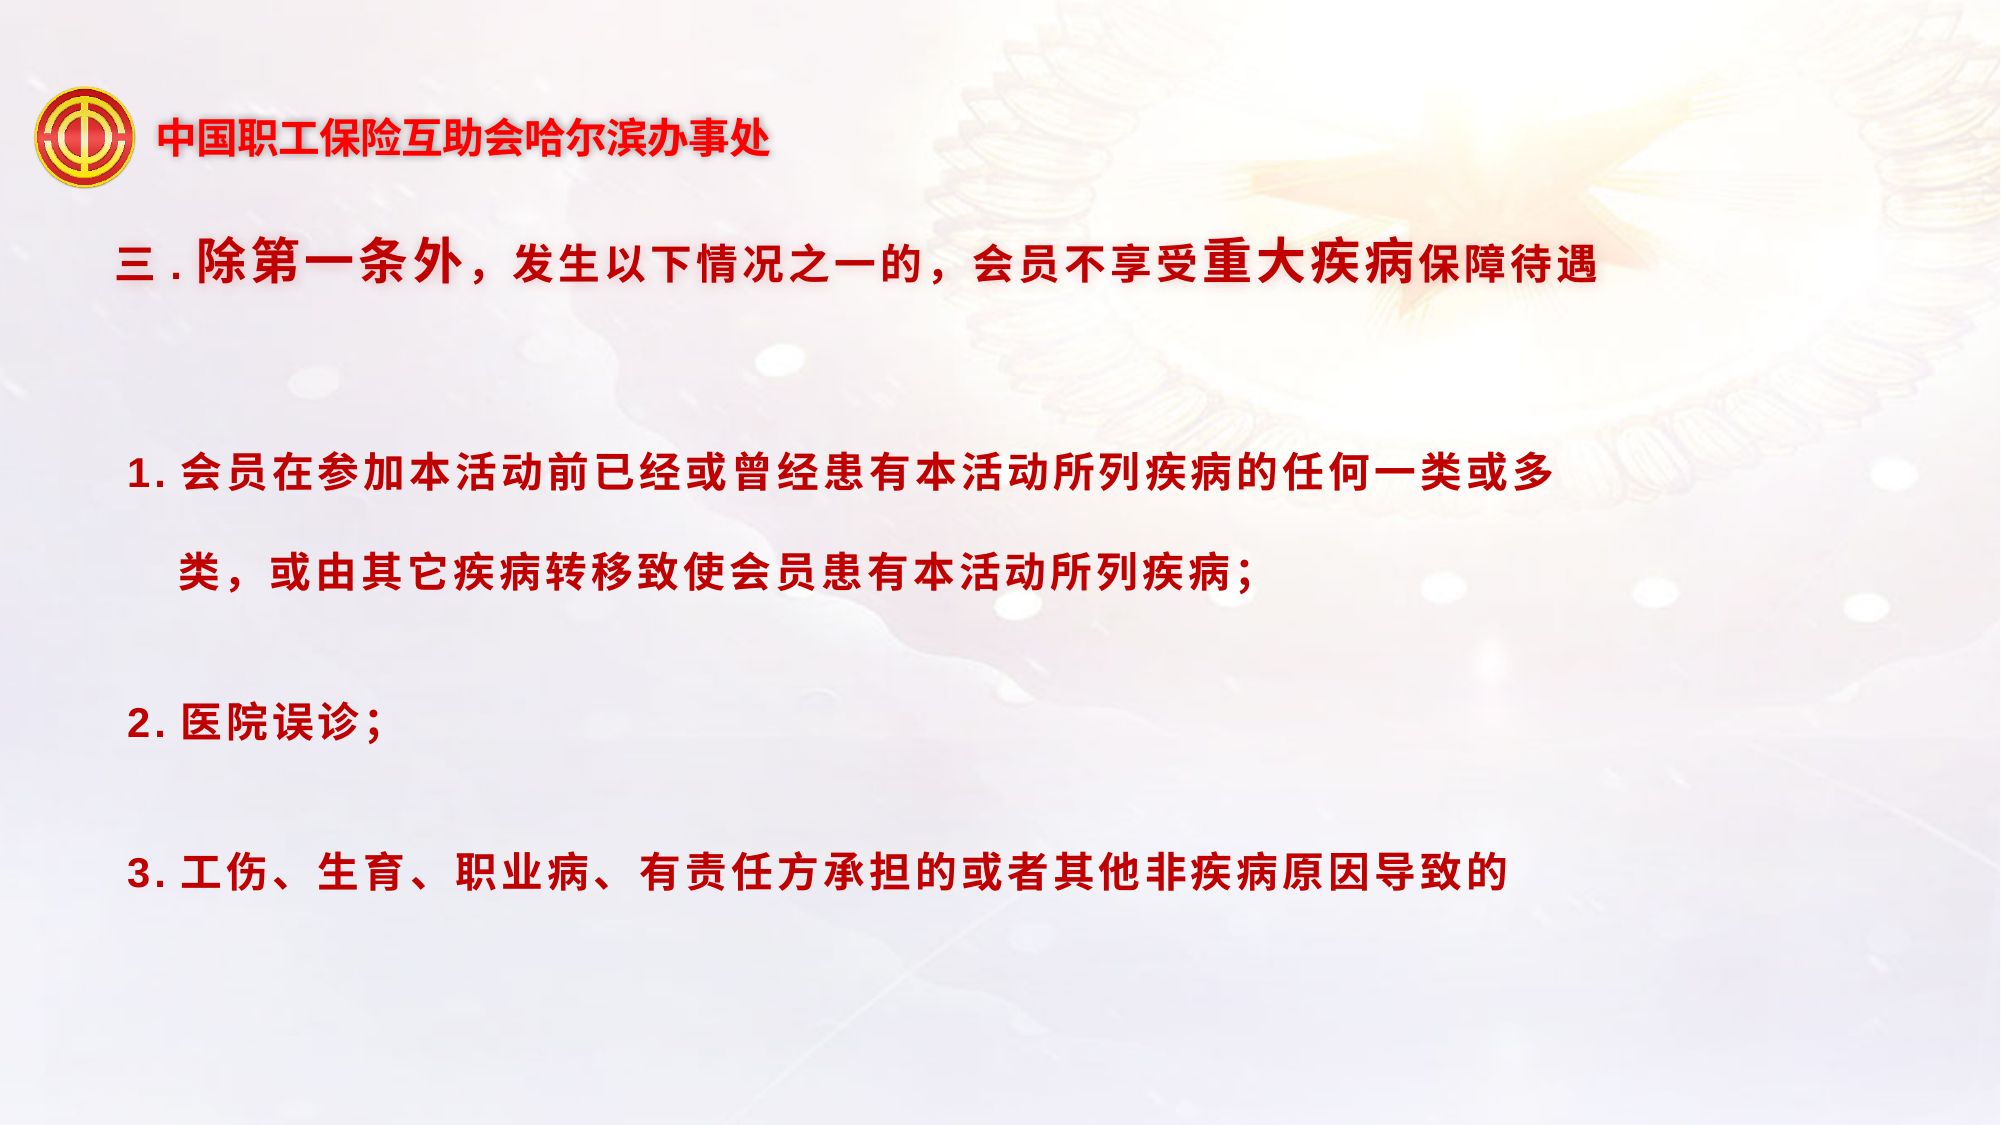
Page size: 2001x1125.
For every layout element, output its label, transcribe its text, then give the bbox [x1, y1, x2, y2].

text_box 1.会员在参加本活动前已经或曾经患有本活动所列疾病的任何一类或多 类，或由其它疾病转移致使会员患有本活动所列疾病； 2.医院误诊； 3.工伤、生育、职业病、有责任方承担的或者其他非疾病原因导致的 [112, 438, 1601, 903]
text_box 三.除第一条外，发生以下情况之一的，会员不享受重大疾病保障待遇 [99, 222, 1614, 298]
picture [0, 0, 2001, 1125]
